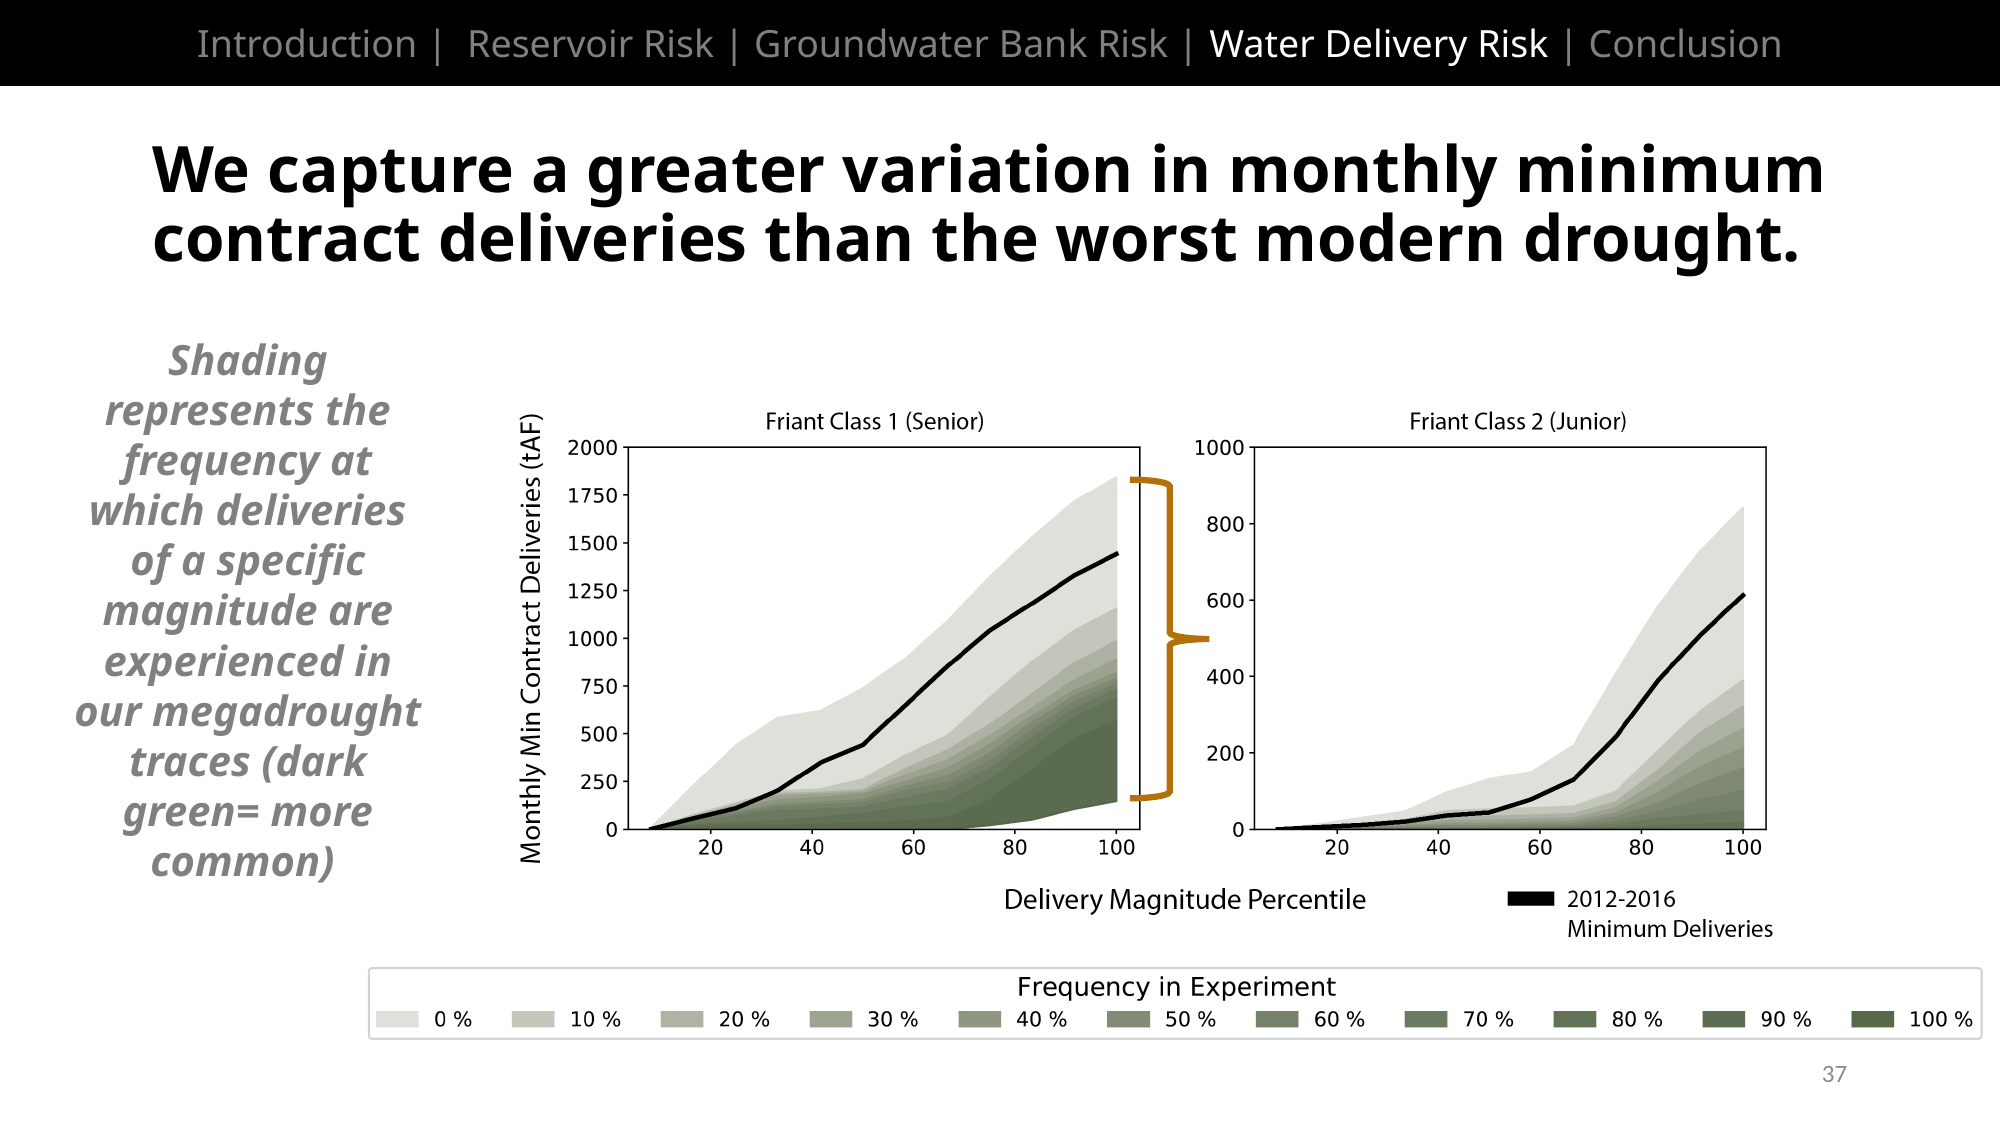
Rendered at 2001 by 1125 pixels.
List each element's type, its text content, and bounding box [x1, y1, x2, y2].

text_box Shading represents the frequency at which deliveries of a specific magnitude are experienced in our megadrought traces (dark green= more common) [53, 326, 349, 892]
title We capture a greater variation in monthly minimum contract deliveries than the worst modern drought. [137, 97, 1863, 315]
slide_number 37 [1412, 1057, 1863, 1103]
picture [349, 154, 2000, 1057]
text_box Introduction | Reservoir Risk | Groundwater Bank Risk | Water Delivery Risk | Conclusion [0, 0, 2000, 87]
